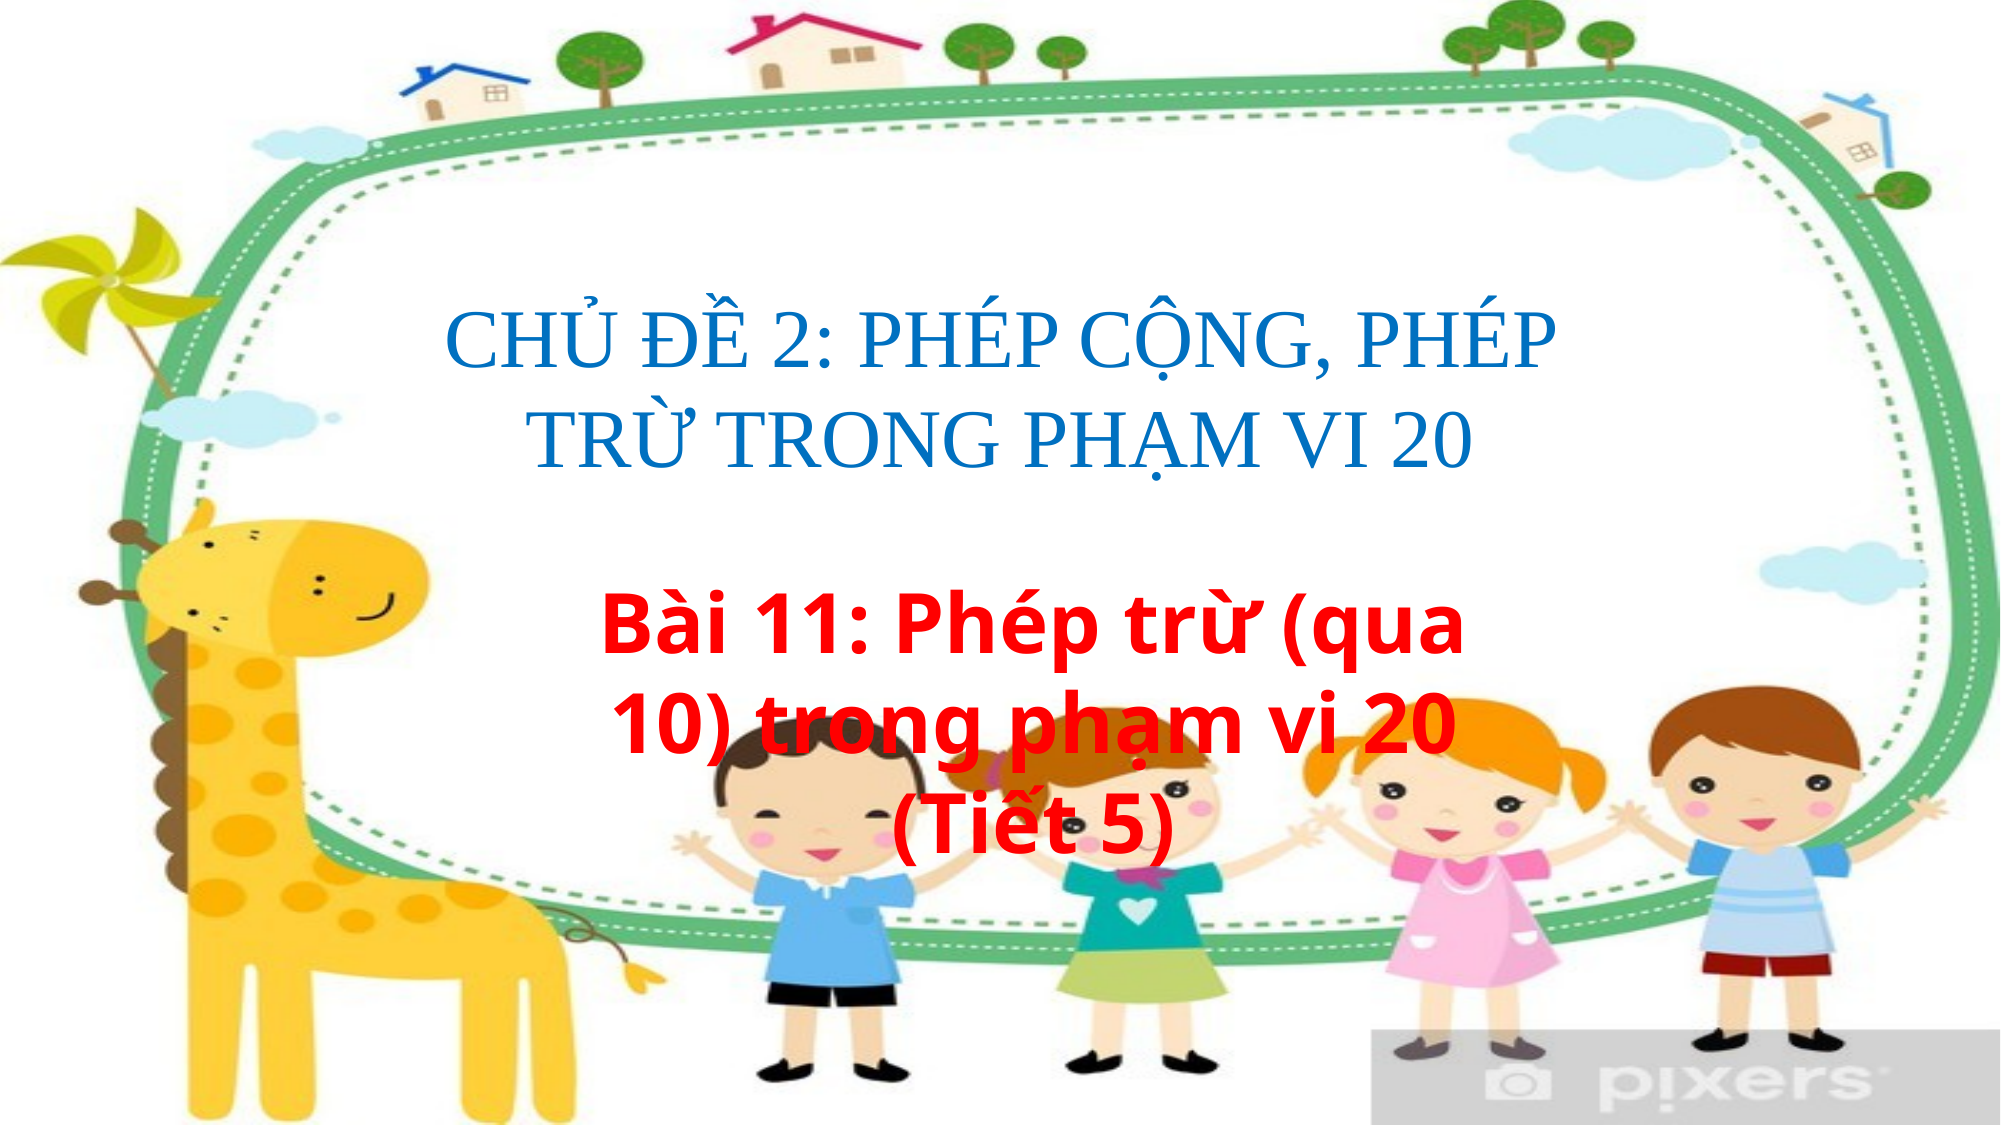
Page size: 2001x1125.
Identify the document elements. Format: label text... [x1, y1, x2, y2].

text_box CHỦ ĐỀ 2: PHÉP CỘNG, PHÉP TRỪ TRONG PHẠM VI 20 [340, 276, 1660, 492]
text_box Bài 11: Phép trừ (qua 10) trong phạm vi 20 (Tiết 5) [516, 562, 1551, 878]
picture [0, 0, 2001, 1125]
